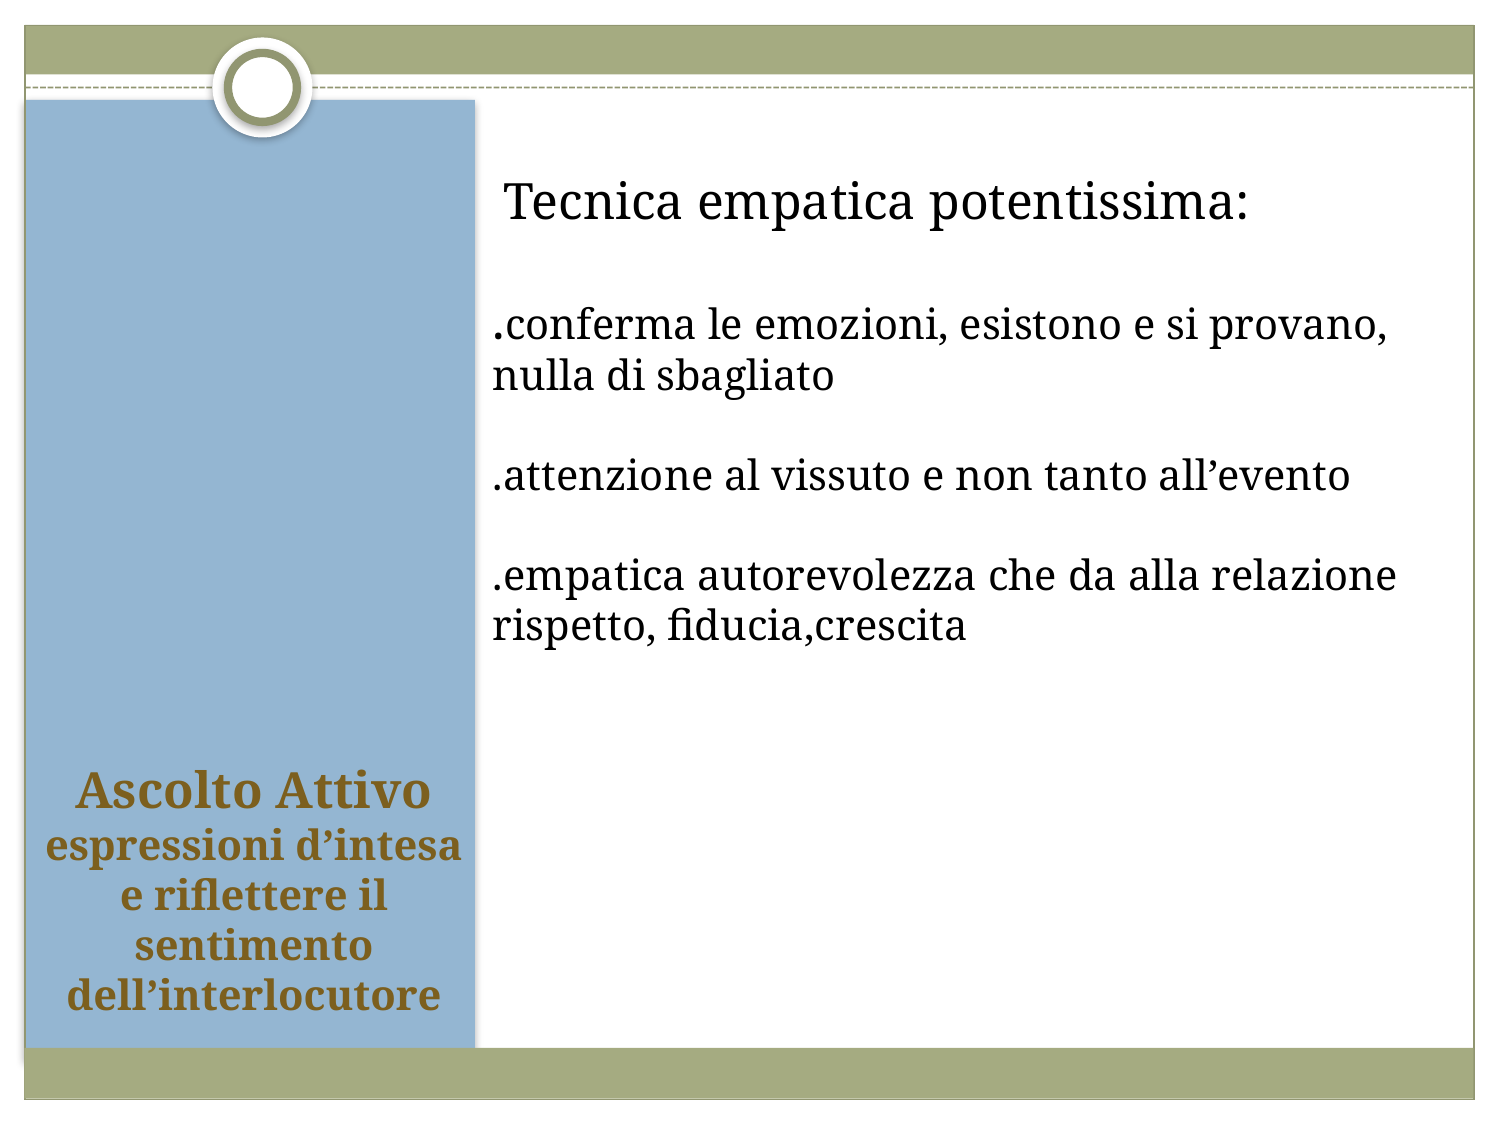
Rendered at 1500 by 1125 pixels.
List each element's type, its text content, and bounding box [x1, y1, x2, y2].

text_box Tecnica empatica potentissima: .conferma le emozioni, esistono e si provano, nulla di sbagliato .attenzione al vissuto e non tanto all’evento .empatica autorevolezza che da alla relazione rispetto, fiducia,crescita [478, 101, 1471, 877]
title Ascolto Attivo espressioni d’intesa e riflettere il sentimento dell’interlocutore [29, 751, 478, 838]
